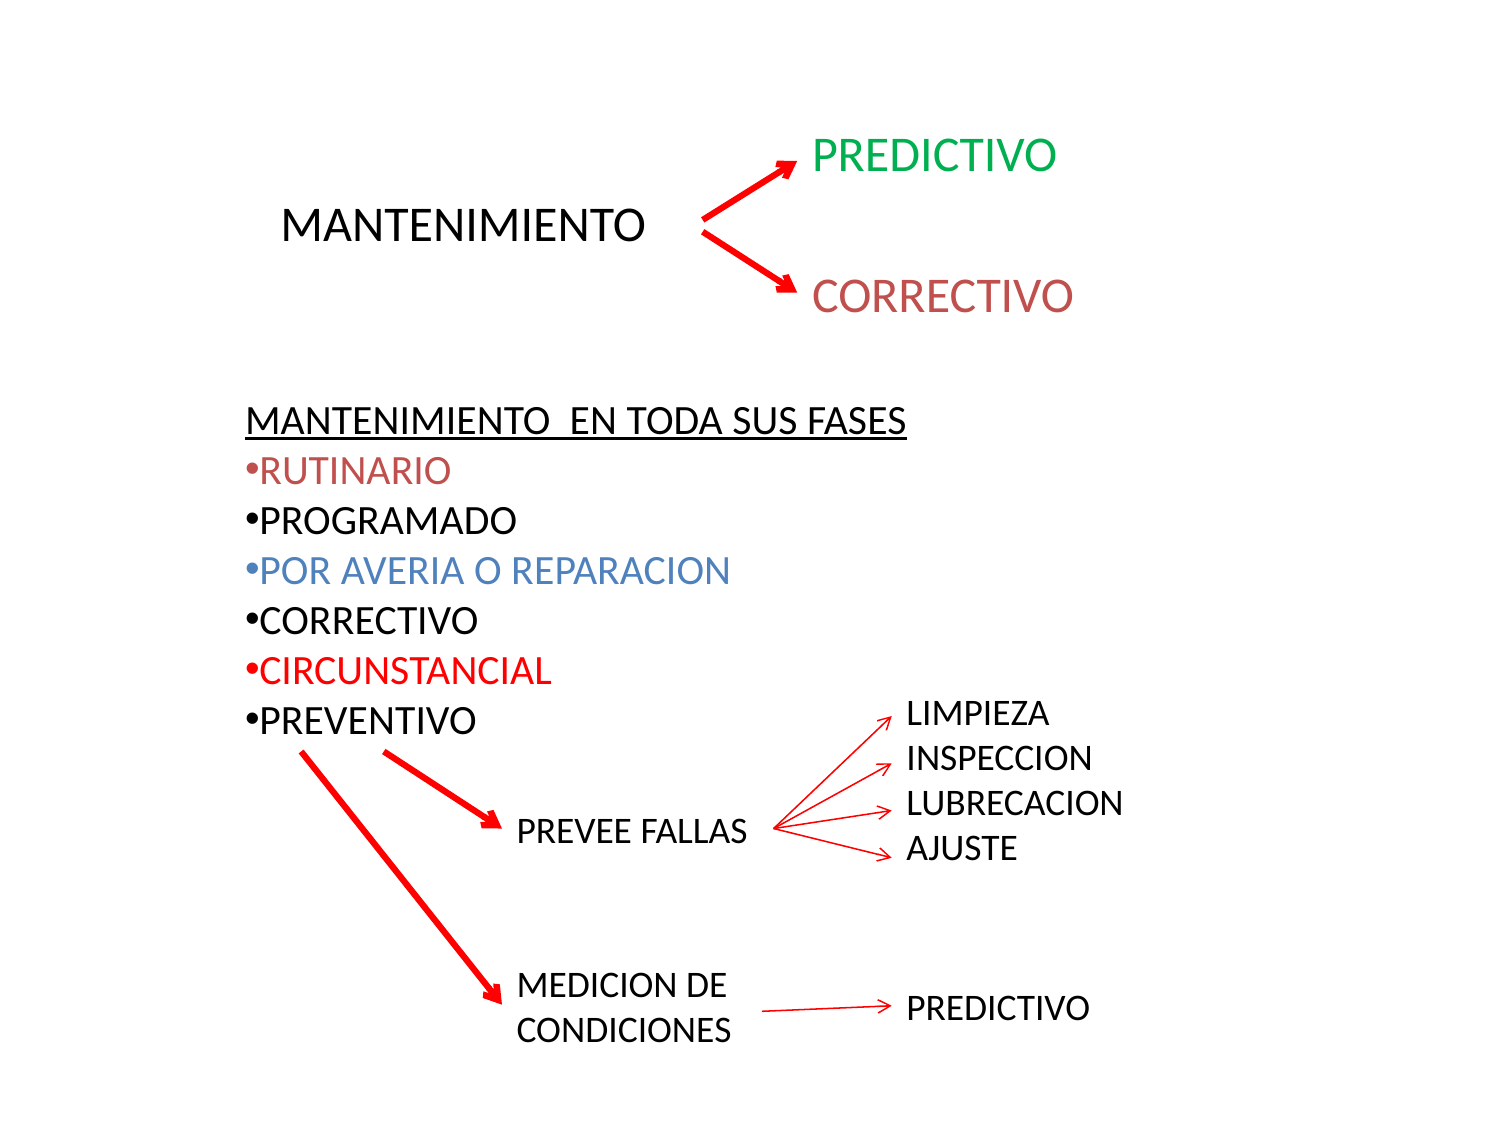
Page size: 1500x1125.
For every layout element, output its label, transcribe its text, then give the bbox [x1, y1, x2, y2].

text_box PREVEE FALLAS [507, 798, 768, 859]
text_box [773, 828, 892, 858]
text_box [773, 763, 892, 809]
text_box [702, 160, 798, 221]
text_box MEDICION DE CONDICIONES [501, 952, 798, 1057]
text_box MANTENIMIENTO [265, 184, 691, 260]
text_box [773, 715, 892, 762]
text_box MANTENIMIENTO EN TODA SUS FASES RUTINARIO PROGRAMADO POR AVERIA O REPARACION CORRECTIVO CIRCUNSTANCIAL PREVENTIVO [230, 385, 1400, 751]
text_box PREDICTIVO [797, 113, 1105, 189]
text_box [702, 231, 798, 294]
text_box CORRECTIVO [797, 255, 1199, 330]
text_box PREDICTIVO [891, 975, 1140, 1036]
text_box LIMPIEZA INSPECCION LUBRECACION AJUSTE [891, 680, 1258, 876]
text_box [300, 751, 503, 1006]
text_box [761, 1005, 892, 1012]
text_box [773, 810, 892, 828]
